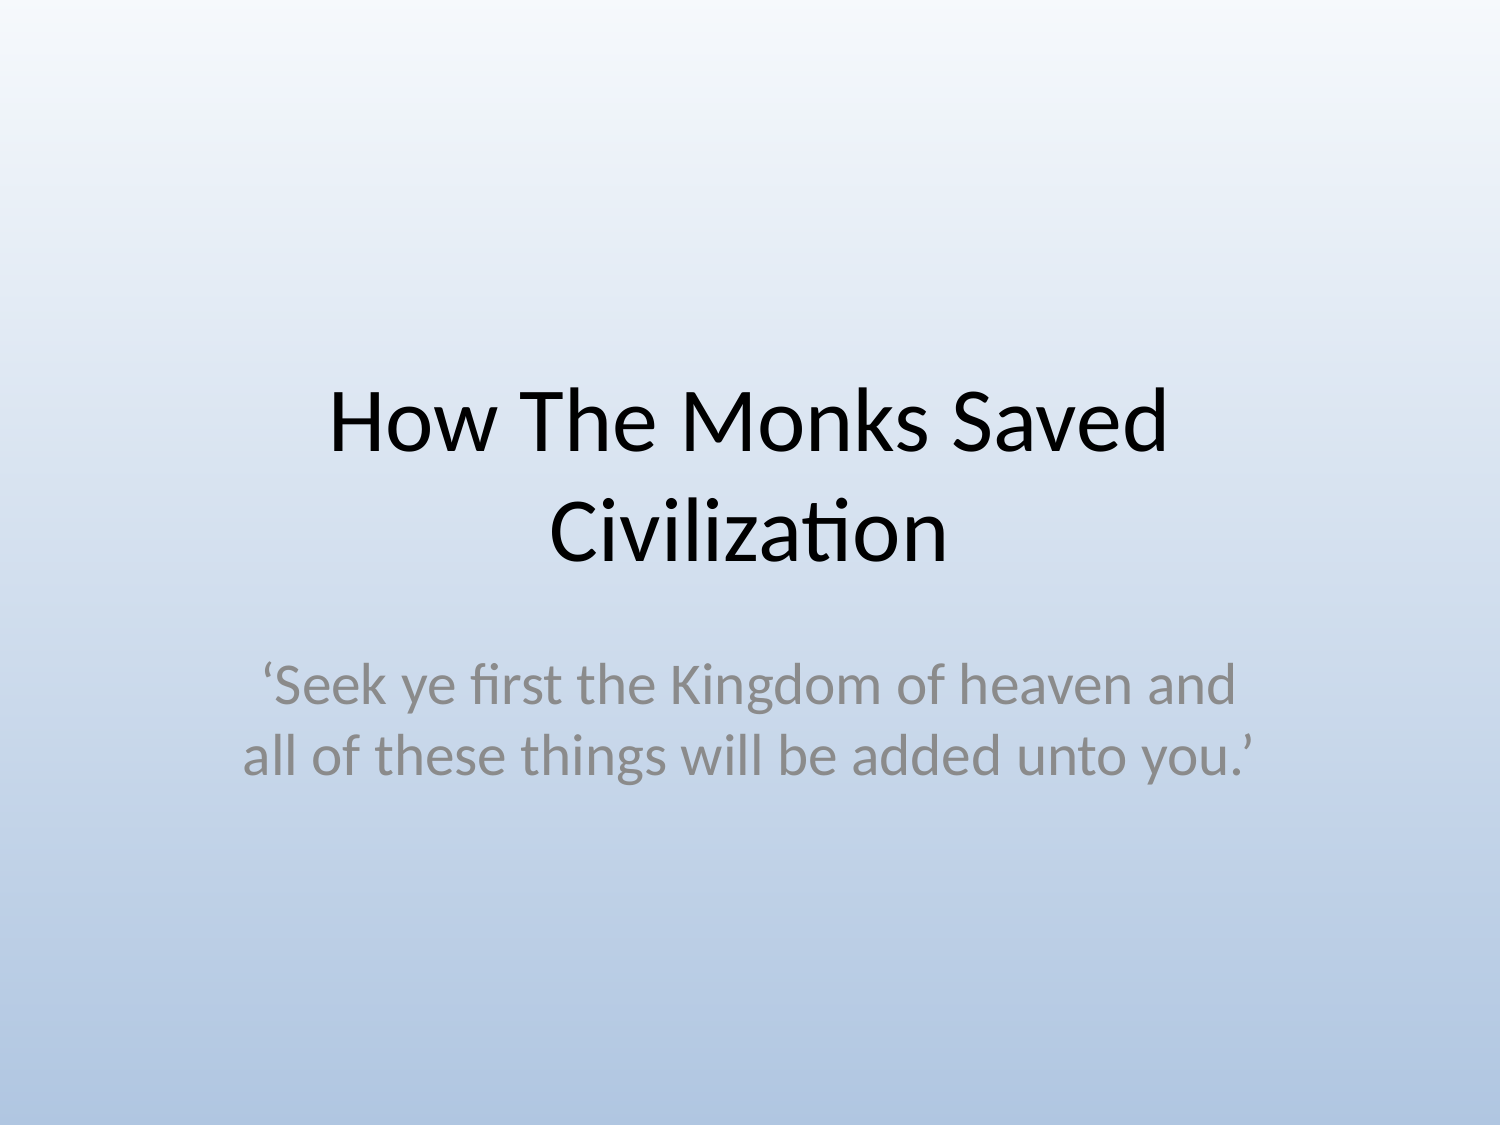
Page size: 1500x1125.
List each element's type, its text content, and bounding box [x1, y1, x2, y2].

title How The Monks Saved Civilization [112, 349, 1388, 591]
subtitle ‘Seek ye first the Kingdom of heaven and all of these things will be added unto you.’ [225, 637, 1275, 925]
